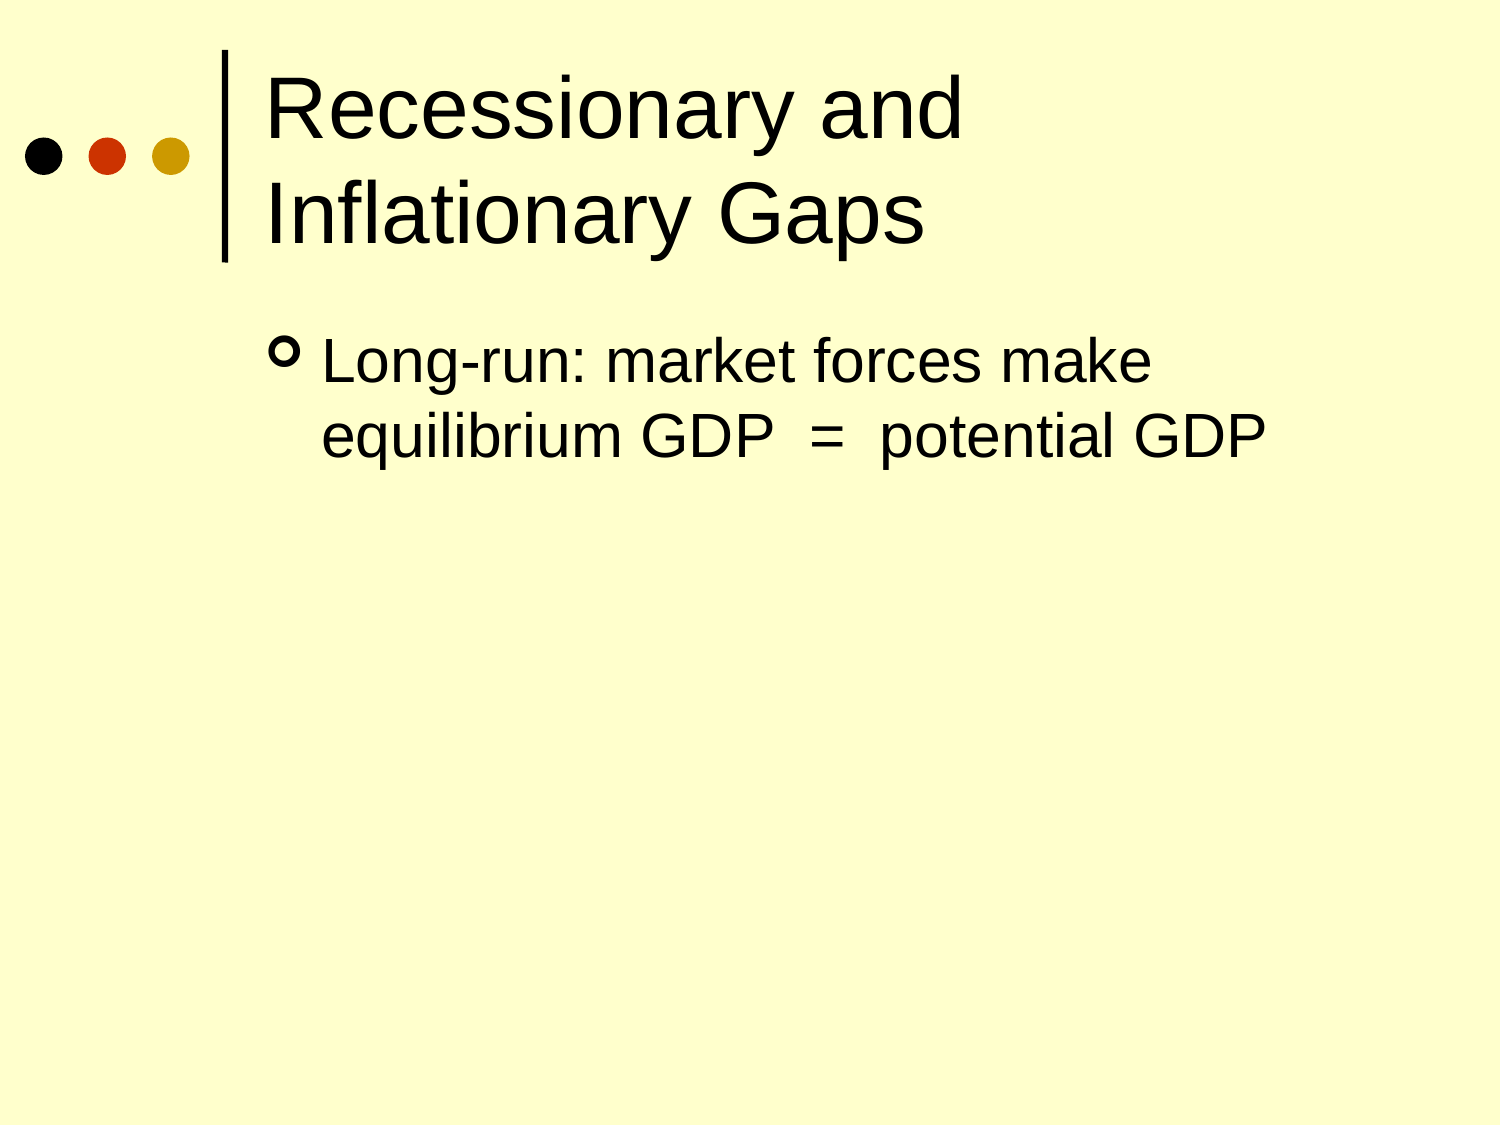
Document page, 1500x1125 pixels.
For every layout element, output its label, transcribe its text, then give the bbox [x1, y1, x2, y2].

list Long-run: market forces make equilibrium GDP = potential GDP [249, 312, 1400, 988]
title Recessionary and Inflationary Gaps [249, 31, 1400, 282]
